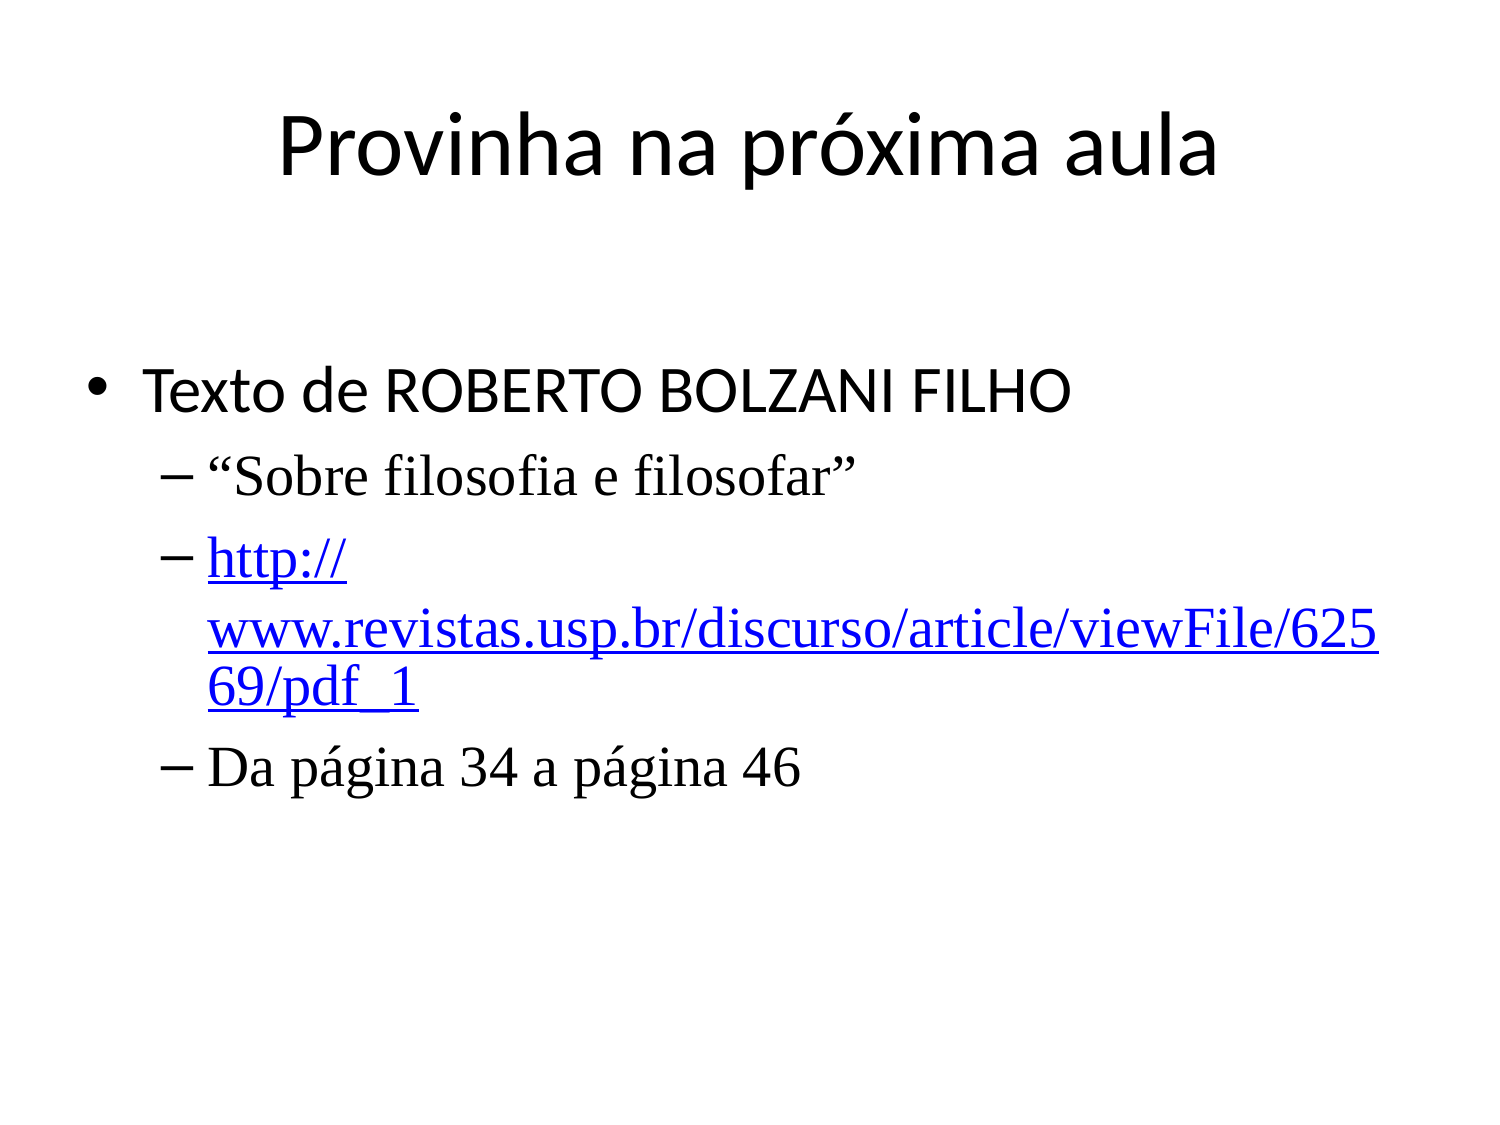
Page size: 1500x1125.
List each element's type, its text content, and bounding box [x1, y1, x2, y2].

title Provinha na próxima aula [75, 45, 1425, 233]
list Texto de ROBERTO BOLZANI FILHO “Sobre filosofia e filosofar” http://www.revistas.usp.br/discurso/article/viewFile/62569/pdf_1 Da página 34 a página 46 [70, 338, 1406, 1081]
